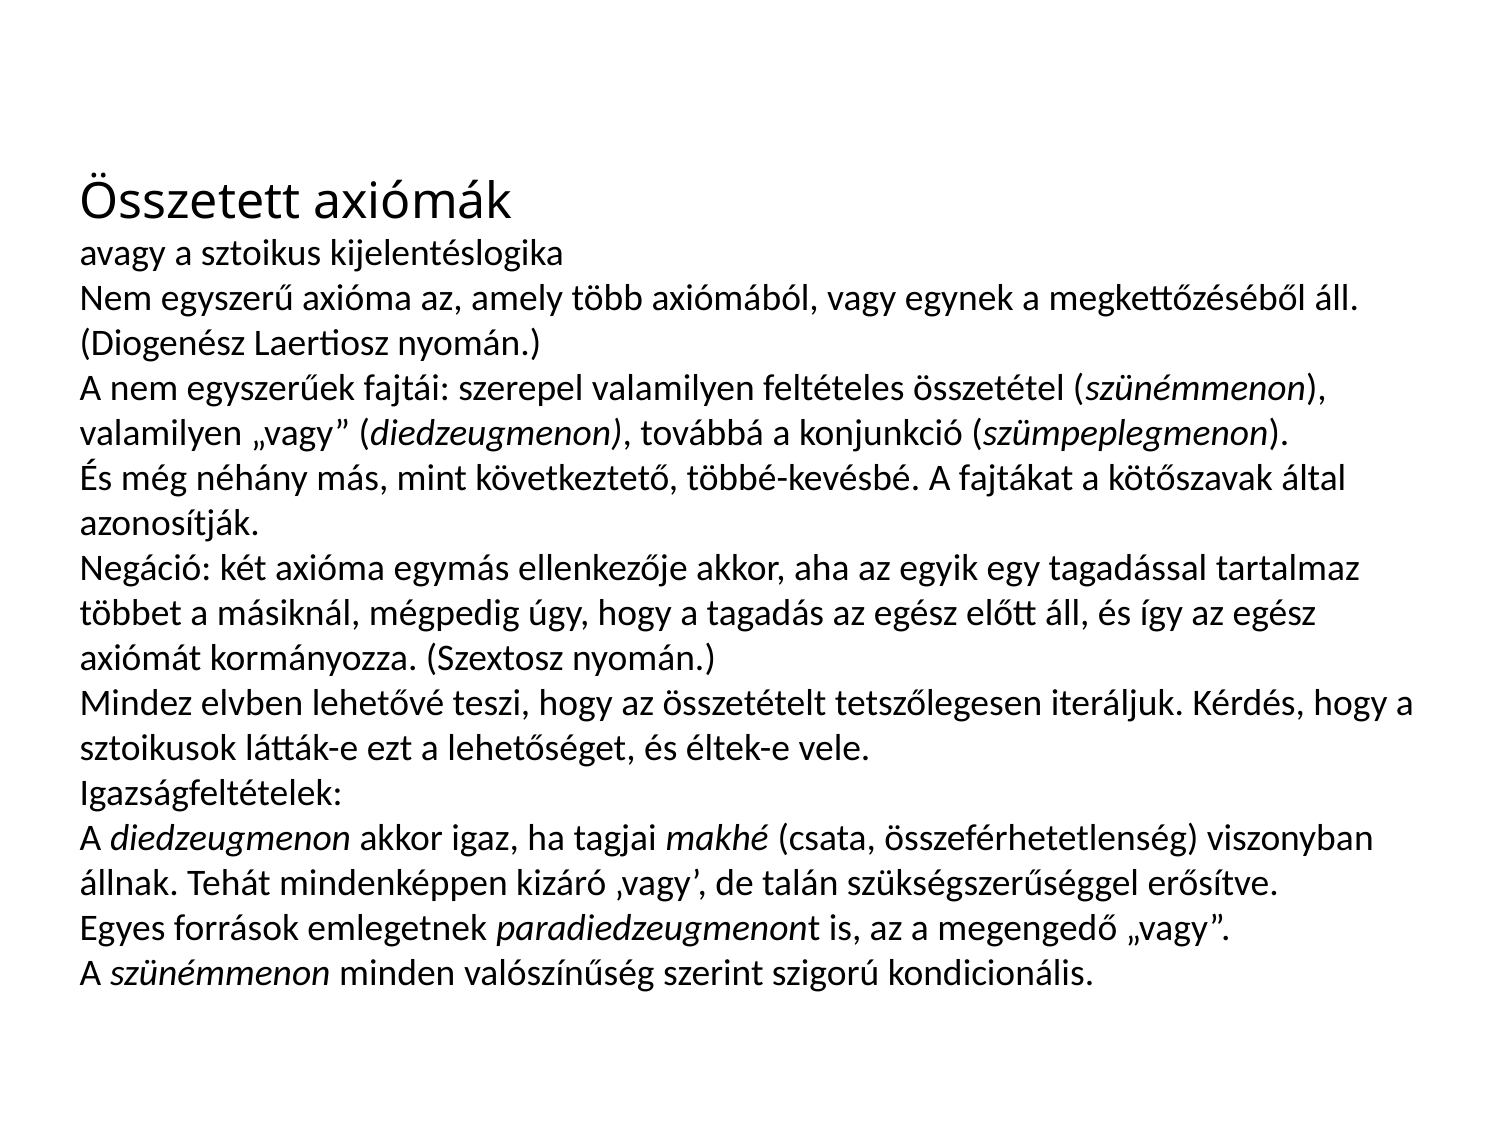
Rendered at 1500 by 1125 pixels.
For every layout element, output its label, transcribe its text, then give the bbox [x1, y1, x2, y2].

text_box Összetett axiómák avagy a sztoikus kijelentéslogika Nem egyszerű axióma az, amely több axiómából, vagy egynek a megkettőzéséből áll. (Diogenész Laertiosz nyomán.) A nem egyszerűek fajtái: szerepel valamilyen feltételes összetétel (szünémmenon), valamilyen „vagy” (diedzeugmenon), továbbá a konjunkció (szümpeplegmenon). És még néhány más, mint következtető, többé-kevésbé. A fajtákat a kötőszavak által azonosítják. Negáció: két axióma egymás ellenkezője akkor, aha az egyik egy tagadással tartalmaz többet a másiknál, mégpedig úgy, hogy a tagadás az egész előtt áll, és így az egész axiómát kormányozza. (Szextosz nyomán.) Mindez elvben lehetővé teszi, hogy az összetételt tetszőlegesen iteráljuk. Kérdés, hogy a sztoikusok látták-e ezt a lehetőséget, és éltek-e vele. Igazságfeltételek: A diedzeugmenon akkor igaz, ha tagjai makhé (csata, összeférhetetlenség) viszonyban állnak. Tehát mindenképpen kizáró ‚vagy’, de talán szükségszerűséggel erősítve. Egyes források emlegetnek paradiedzeugmenont is, az a megengedő „vagy”. A szünémmenon minden valószínűség szerint szigorú kondicionális. [64, 160, 1447, 1001]
